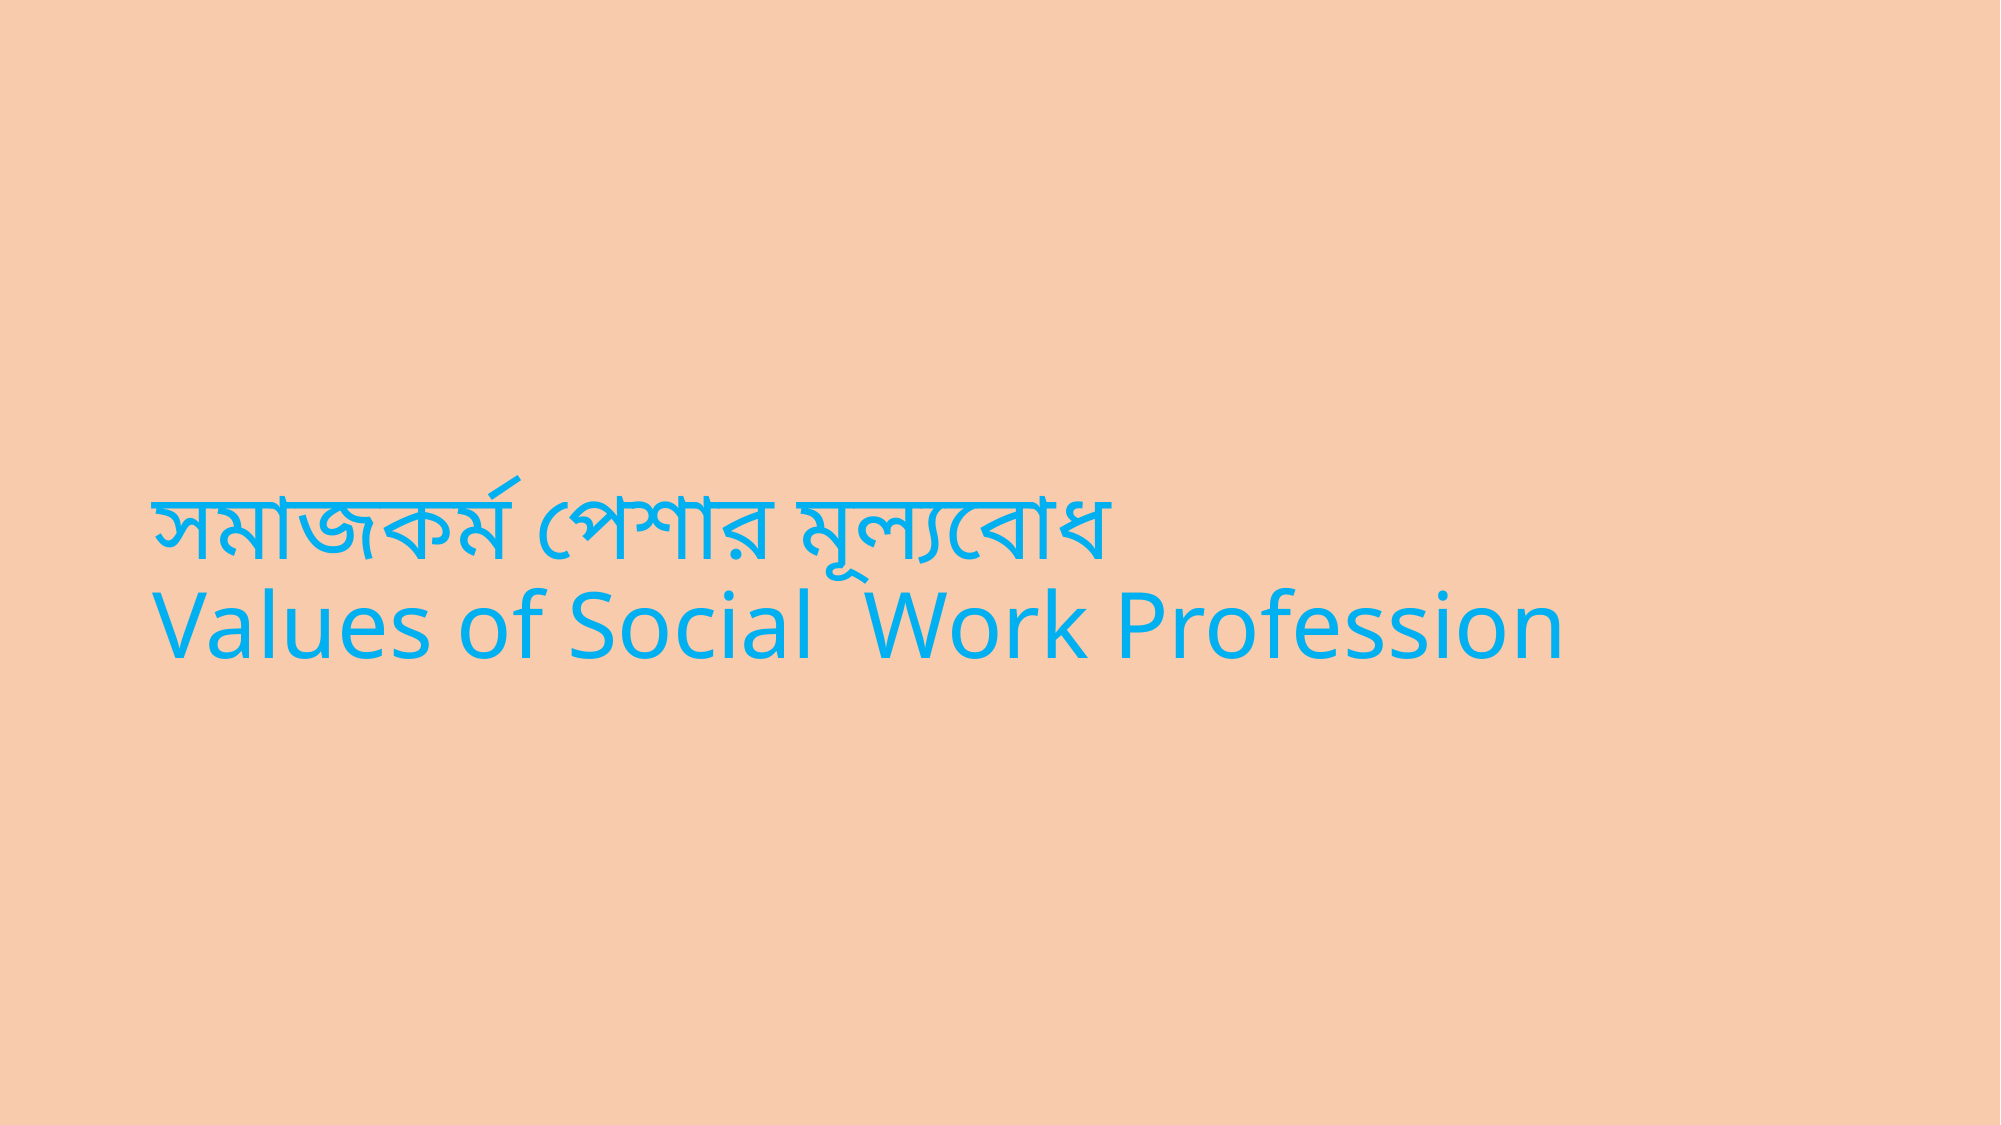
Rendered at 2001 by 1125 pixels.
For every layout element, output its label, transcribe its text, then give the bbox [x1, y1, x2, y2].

title সমাজকর্ম পেশার মূল্যবোধ Values of Social Work Profession [137, 59, 1863, 999]
